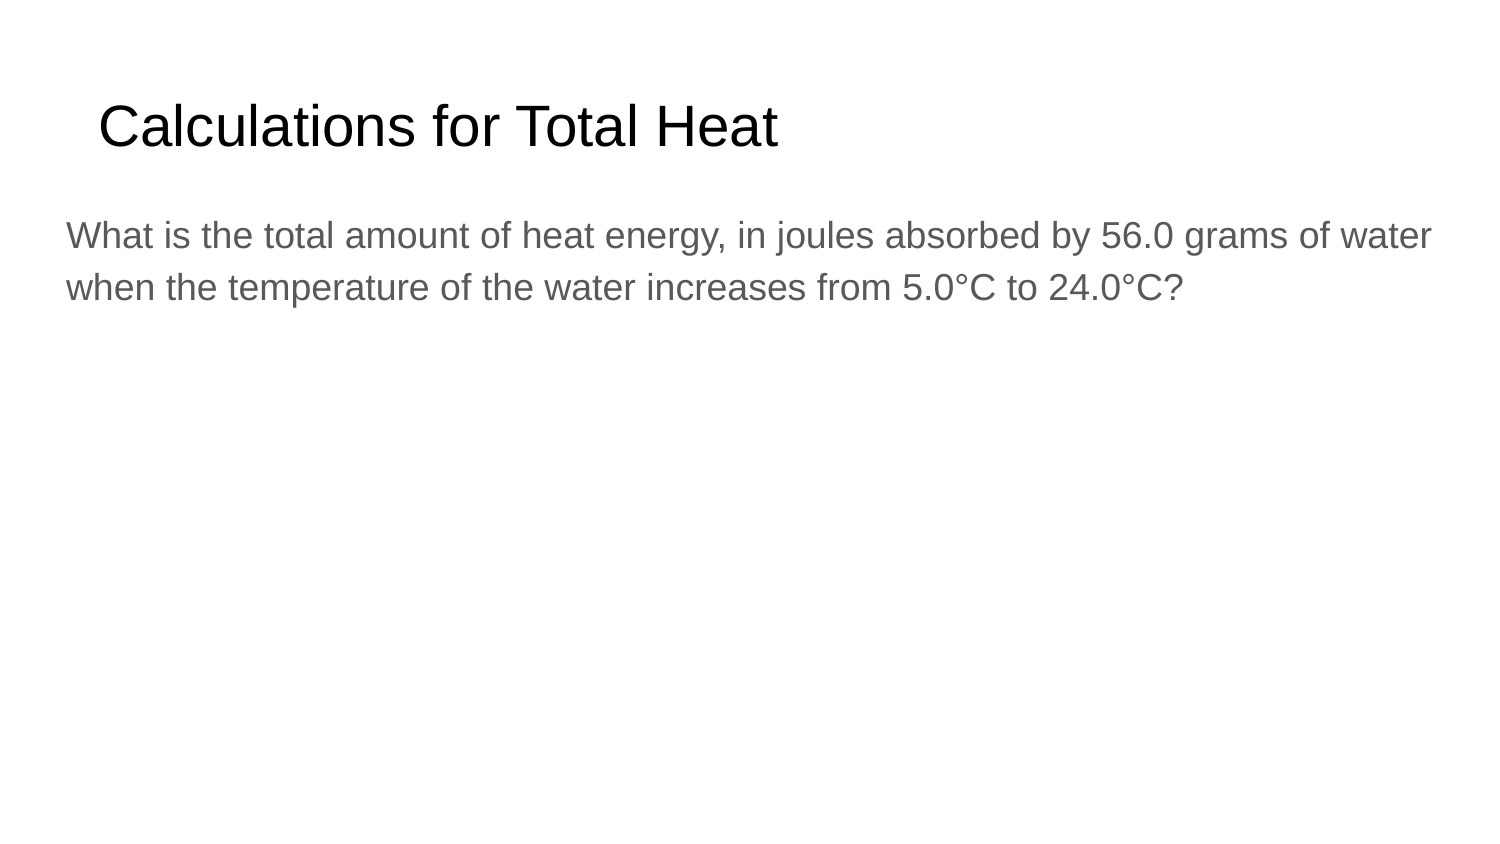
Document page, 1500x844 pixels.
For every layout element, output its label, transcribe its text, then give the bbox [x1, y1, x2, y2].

list What is the total amount of heat energy, in joules absorbed by 56.0 grams of water when the temperature of the water increases from 5.0°C to 24.0°C? [51, 189, 1449, 750]
title Calculations for Total Heat [51, 72, 1449, 167]
